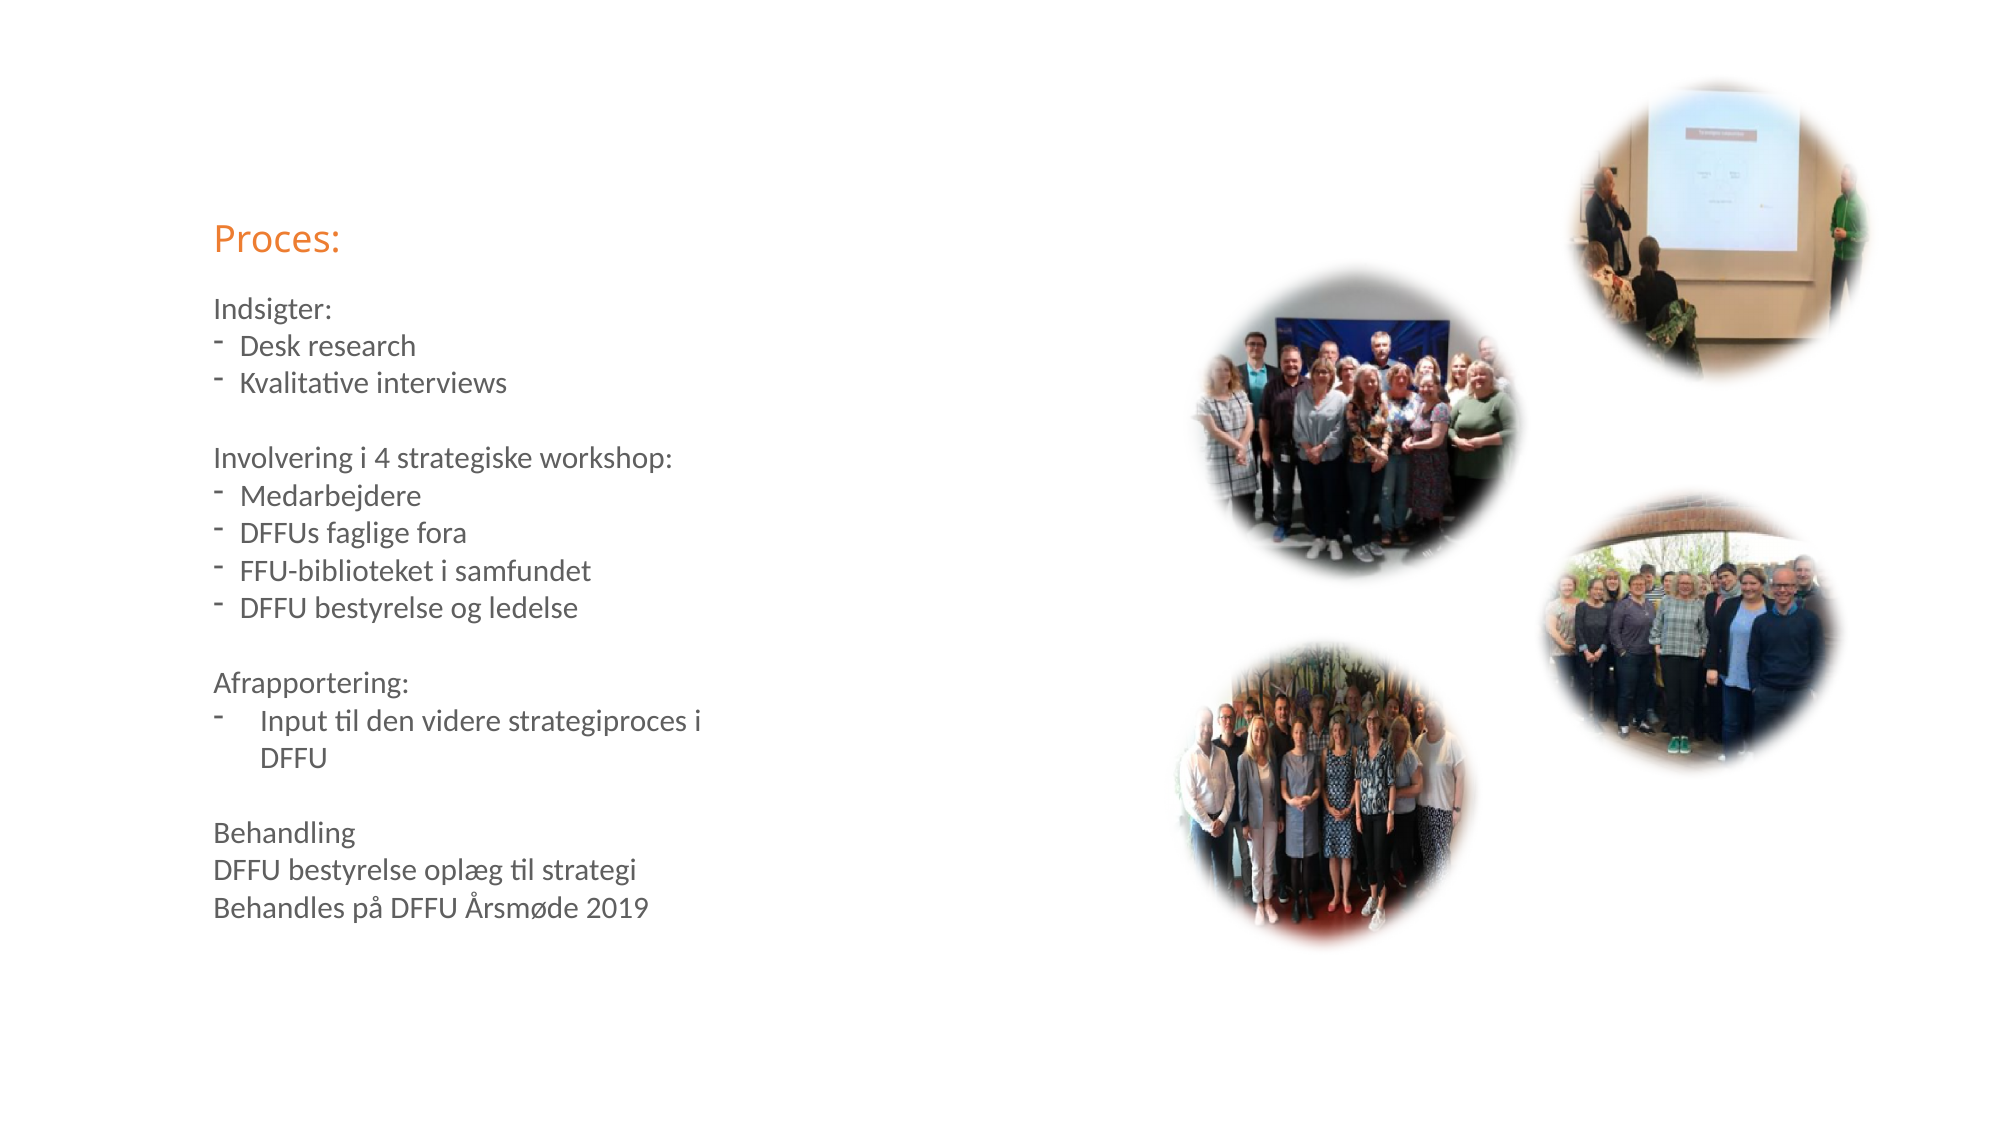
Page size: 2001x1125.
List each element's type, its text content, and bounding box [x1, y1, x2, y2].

picture [1559, 72, 1880, 392]
picture [1163, 631, 1484, 957]
picture [1181, 256, 1852, 783]
text_box Proces: Indsigter: Desk research Kvalitative interviews Involvering i 4 strategiske workshop: Medarbejdere DFFUs faglige fora FFU-biblioteket i samfundet DFFU bestyrelse og ledelse Afrapportering: Input til den videre strategiproces i DFFU Behandling DFFU bestyrelse oplæg til strategi Behandles på DFFU Årsmøde 2019 [198, 179, 789, 960]
